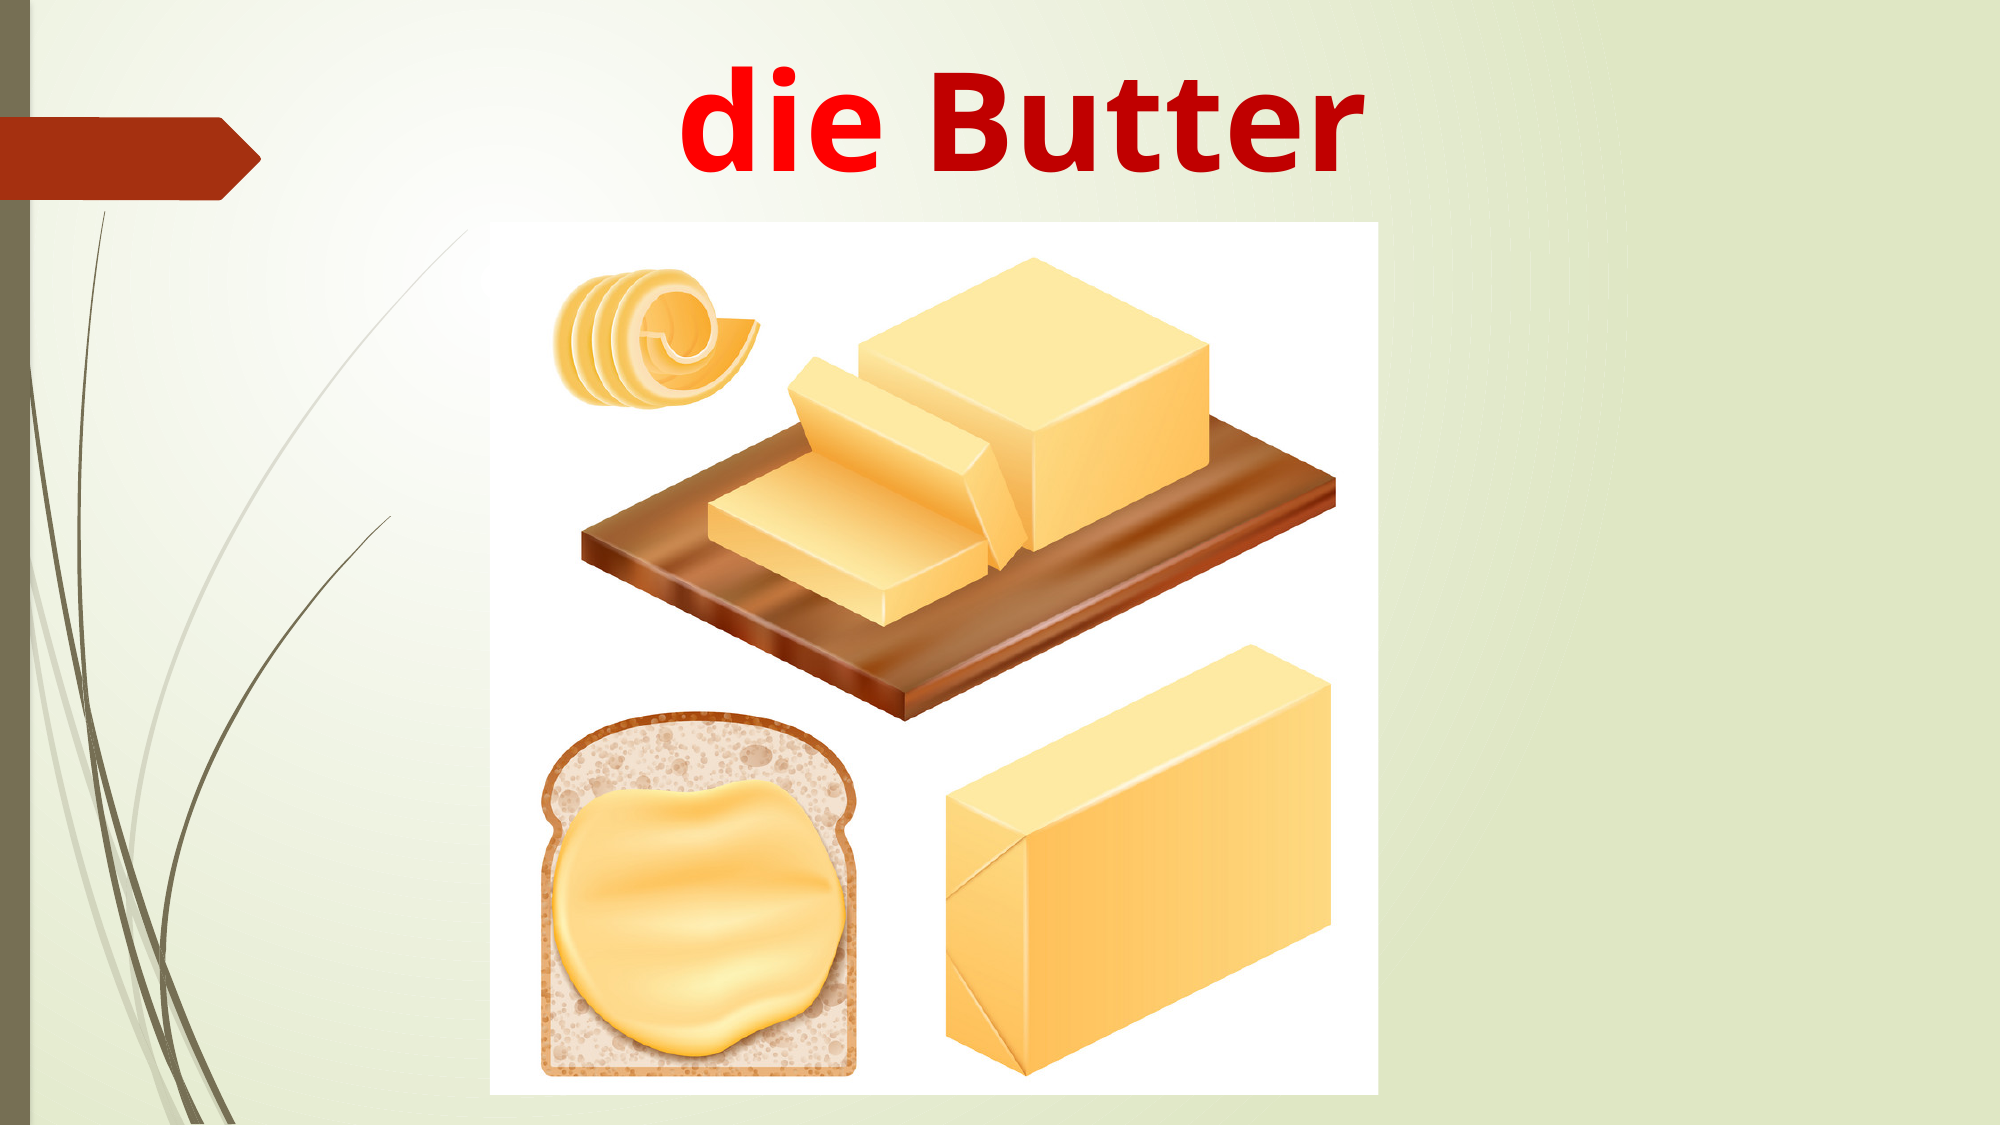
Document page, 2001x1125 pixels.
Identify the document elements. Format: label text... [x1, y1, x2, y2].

picture [489, 221, 1379, 1095]
title die Butter [291, 26, 1754, 211]
